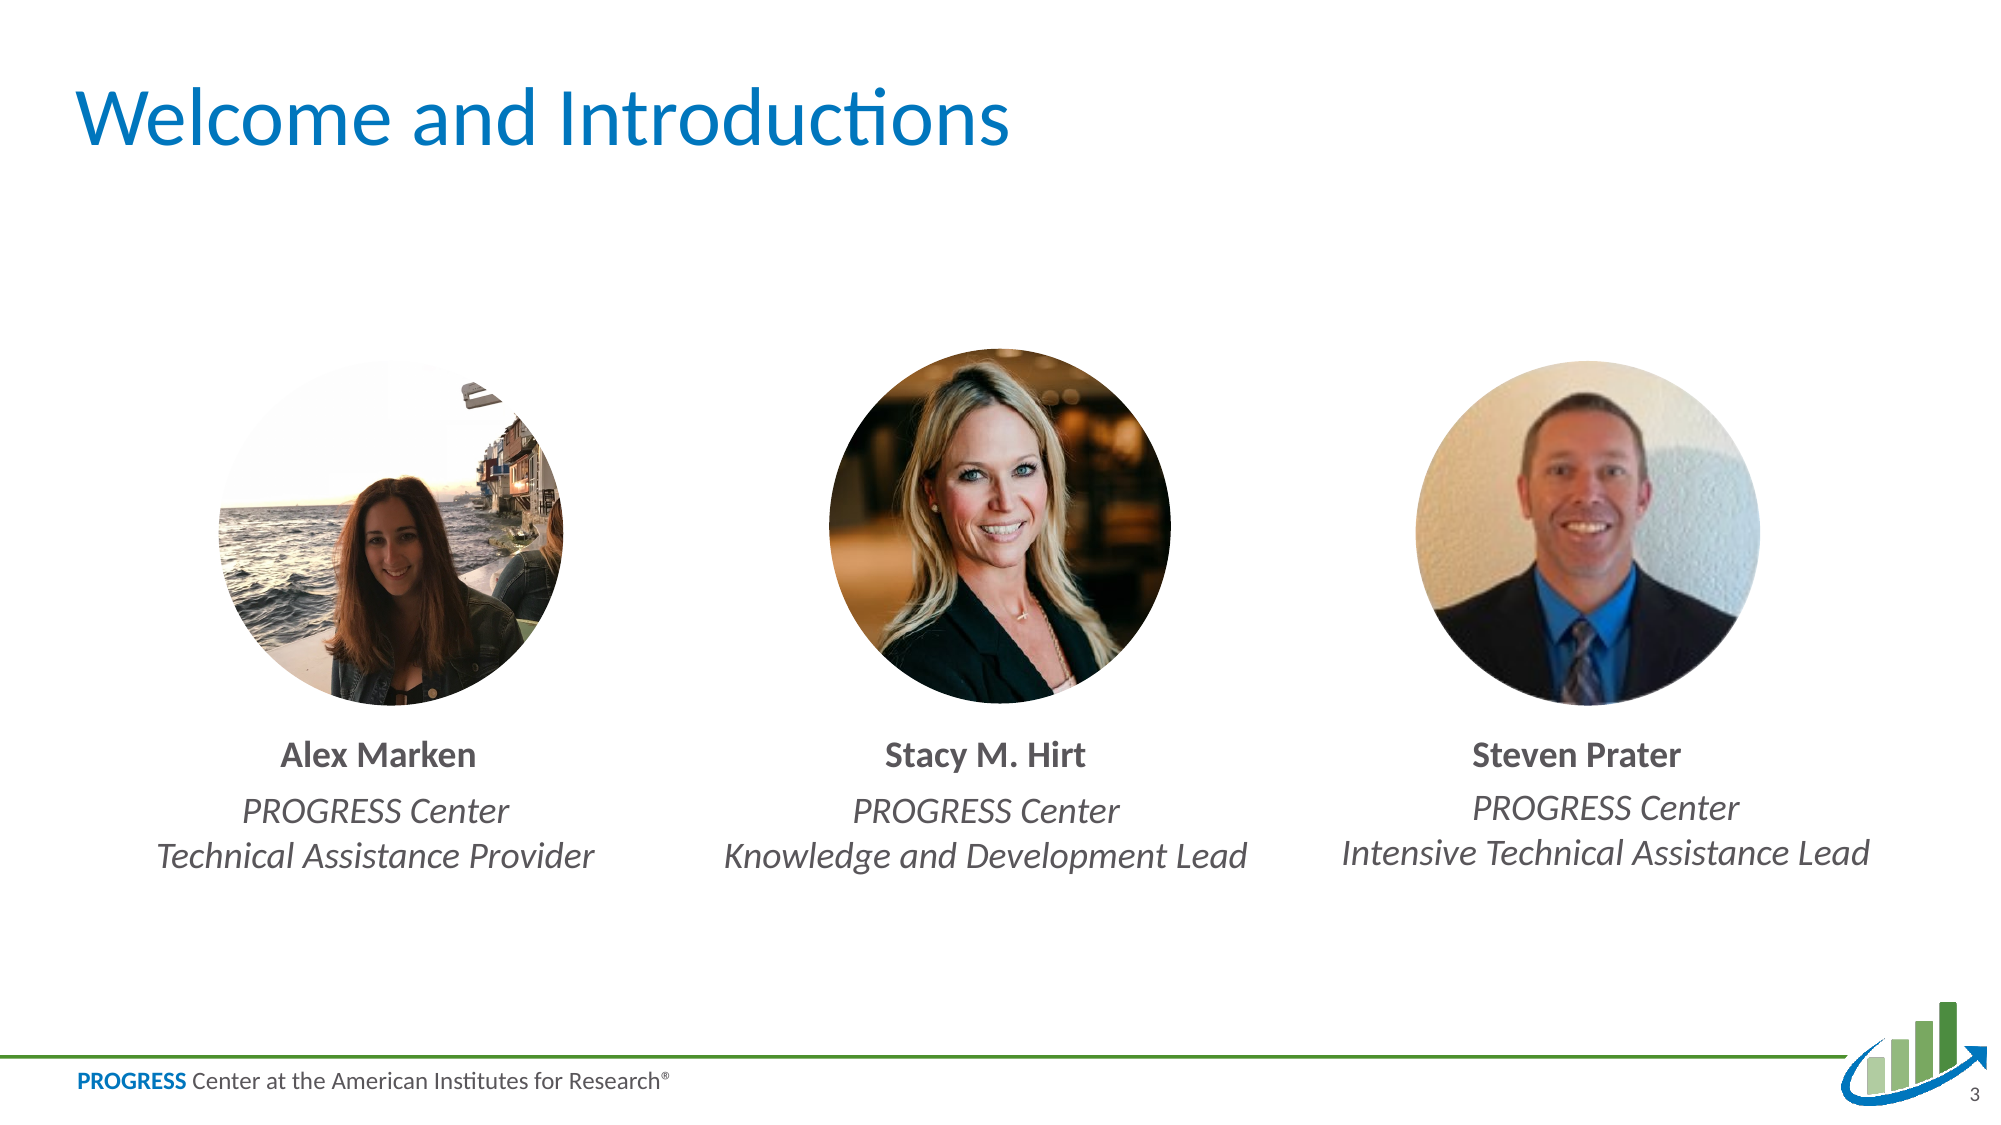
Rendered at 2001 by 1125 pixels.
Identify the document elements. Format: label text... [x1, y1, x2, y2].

slide_number 3 [1954, 1080, 1980, 1106]
list Alex Marken [202, 730, 564, 786]
list PROGRESS Center Technical Assistance Provider [104, 786, 647, 904]
title Welcome and Introductions [75, 0, 1935, 164]
list PROGRESS Center Knowledge and Development Lead [693, 785, 1280, 950]
picture [829, 348, 1171, 704]
list PROGRESS Center Intensive Technical Assistance Lead [1280, 783, 1932, 969]
list Stacy M. Hirt [736, 730, 1244, 785]
picture [218, 360, 564, 706]
picture [1841, 1002, 1987, 1106]
list Steven Prater [1244, 730, 1919, 823]
picture [1415, 360, 1761, 706]
